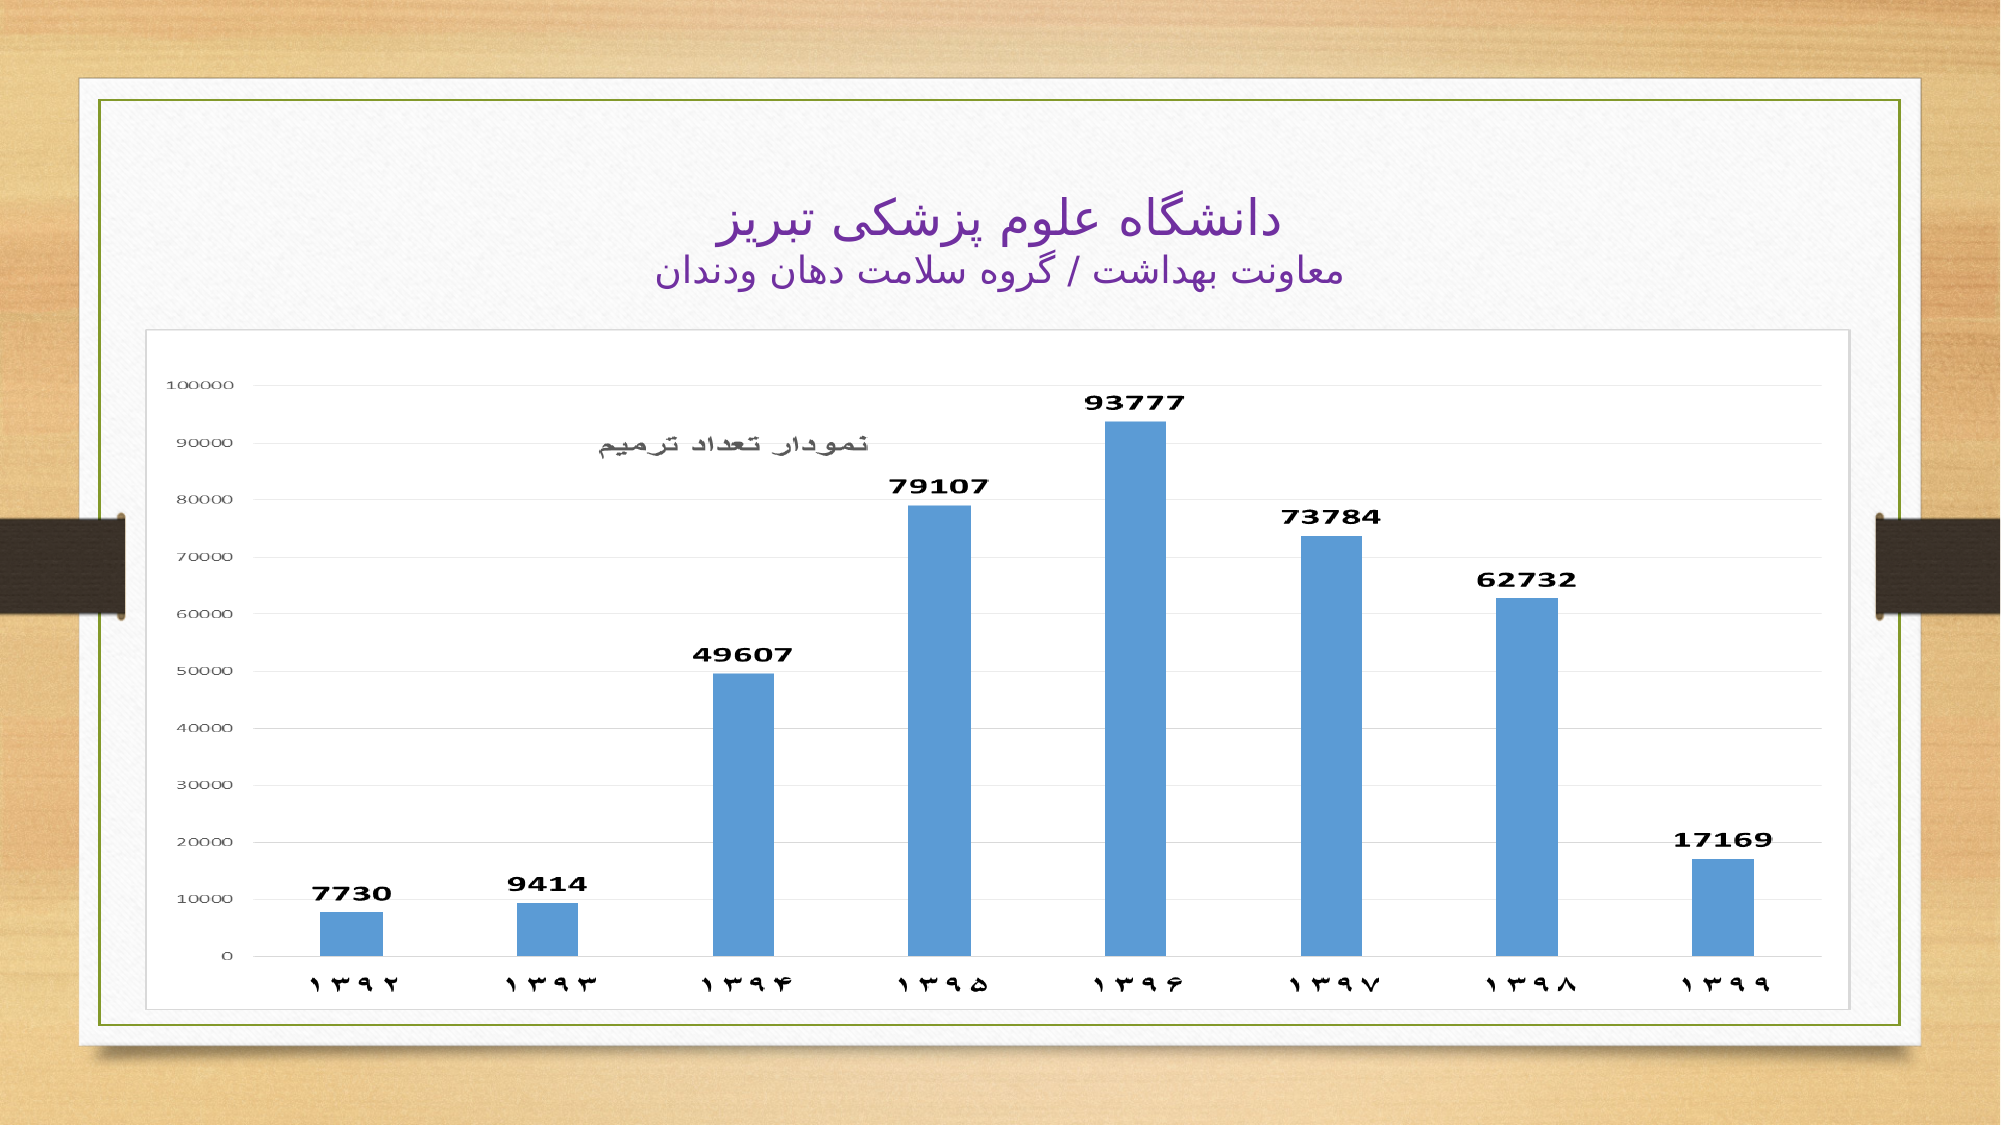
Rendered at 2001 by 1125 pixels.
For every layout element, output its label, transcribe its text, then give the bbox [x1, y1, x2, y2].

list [145, 329, 1851, 1011]
picture [0, 0, 2001, 1125]
title دانشگاه علوم پزشکی تبریز معاونت بهداشت / گروه سلامت دهان ودندان [212, 161, 1788, 329]
